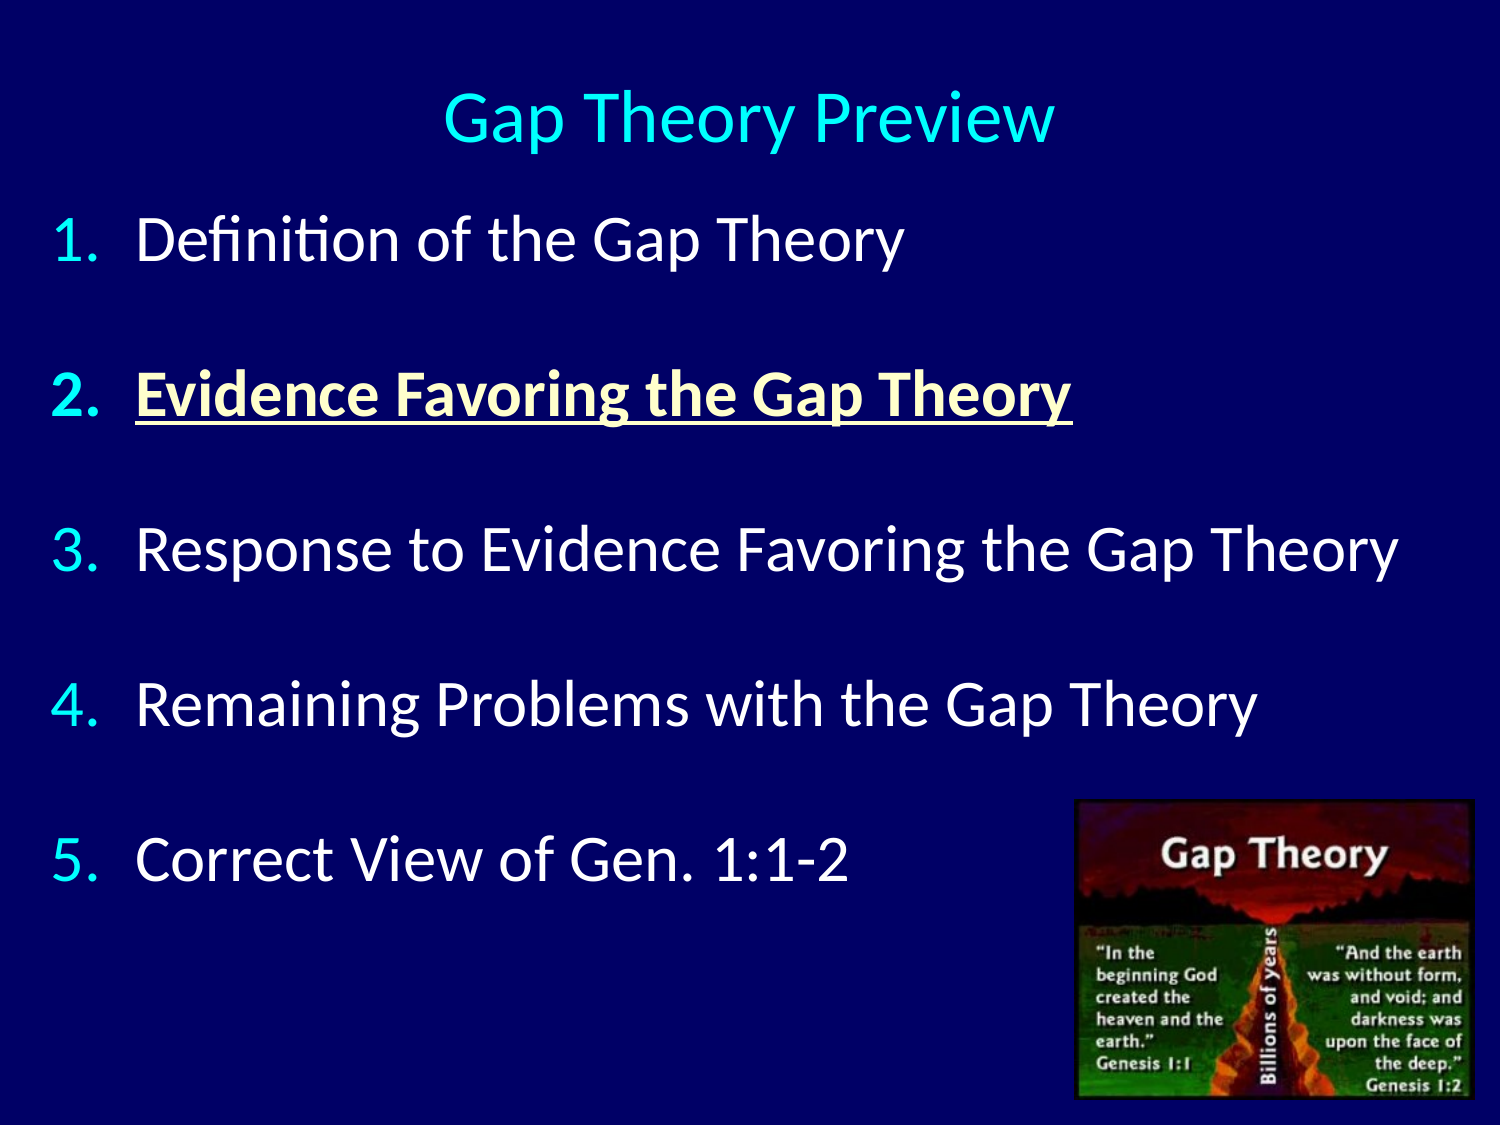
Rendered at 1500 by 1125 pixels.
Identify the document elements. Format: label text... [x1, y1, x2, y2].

picture [1074, 799, 1476, 1101]
text_box Definition of the Gap Theory Evidence Favoring the Gap Theory Response to Evidence Favoring the Gap Theory Remaining Problems with the Gap Theory Correct View of Gen. 1:1-2 [35, 187, 1465, 948]
title Gap Theory Preview [112, 37, 1388, 187]
